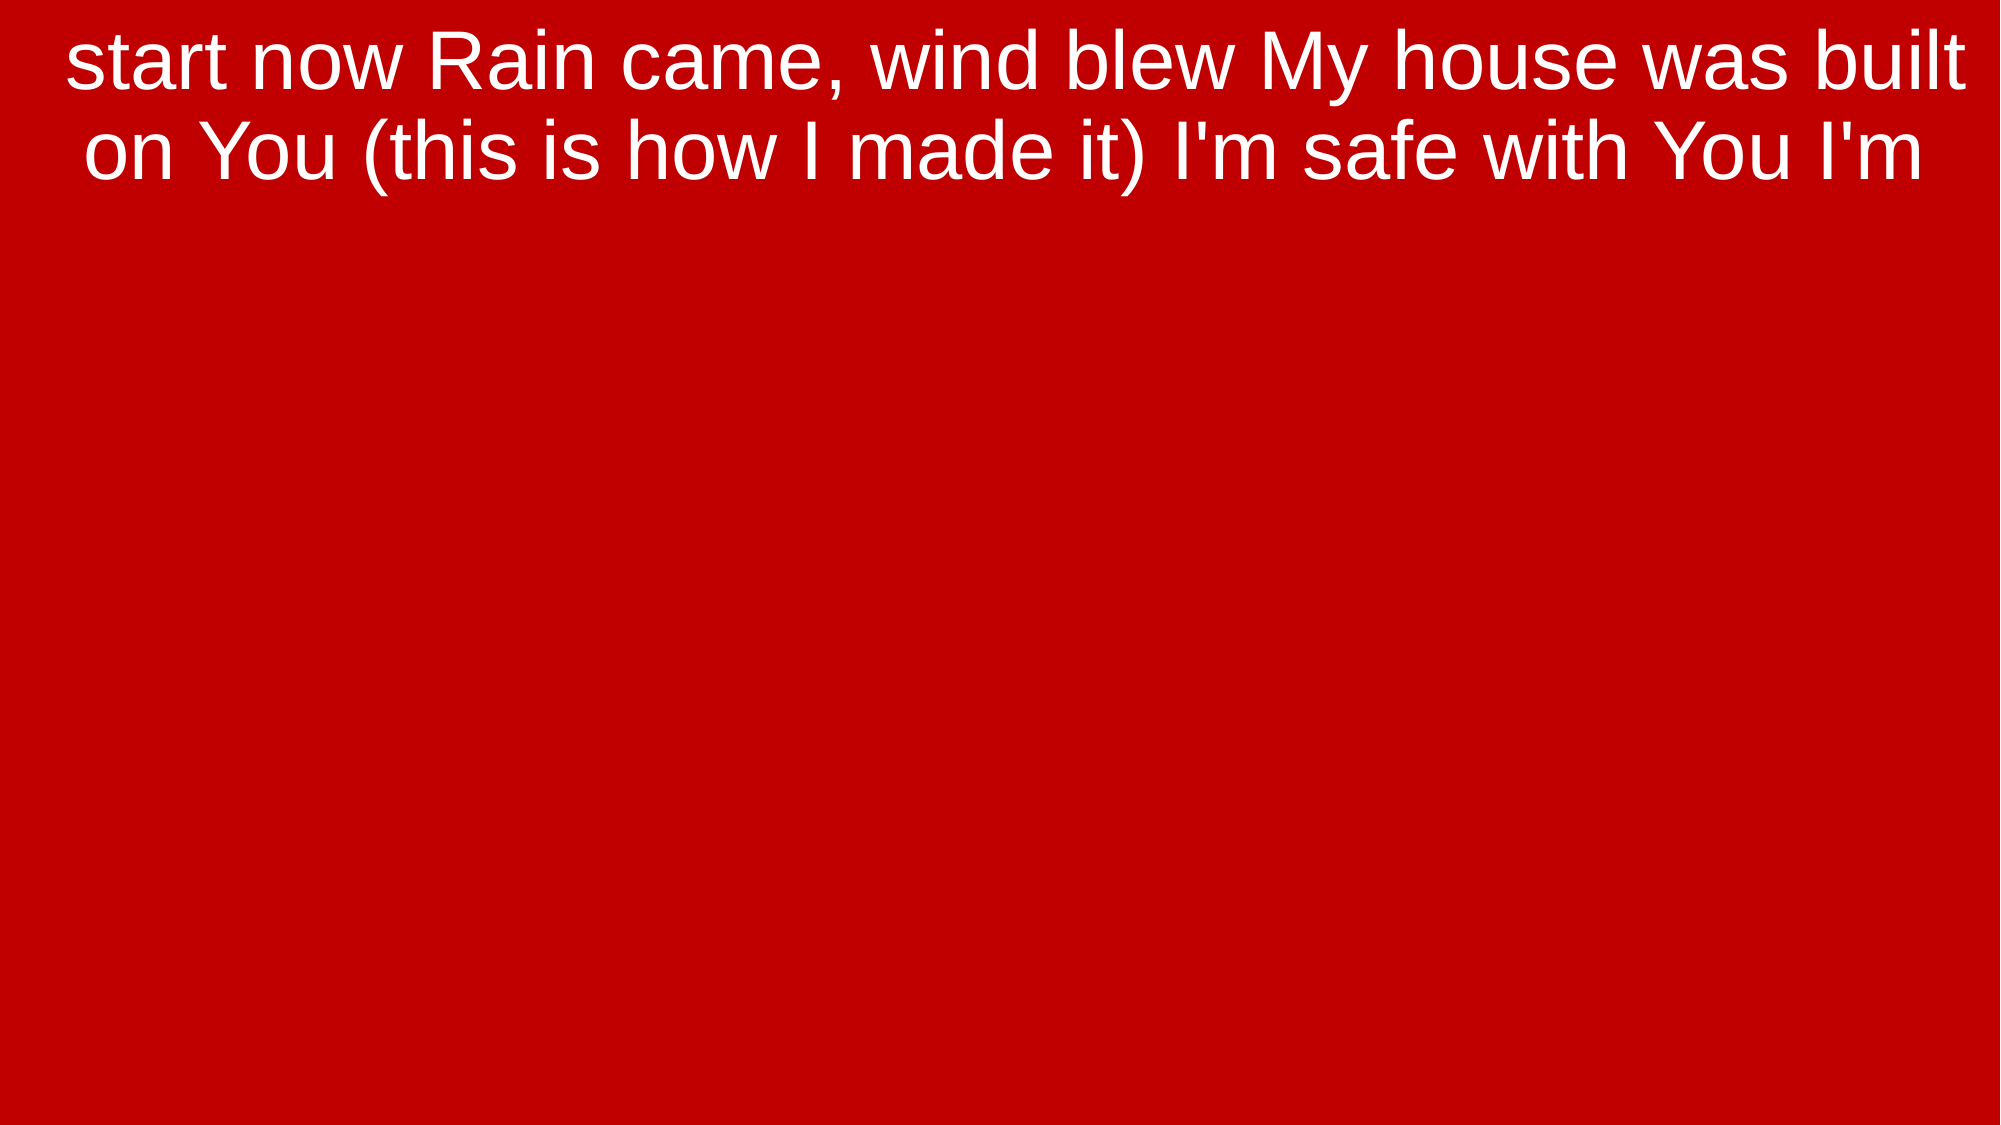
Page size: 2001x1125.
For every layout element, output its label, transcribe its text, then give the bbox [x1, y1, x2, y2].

list start now Rain came, wind blew My house was built on You (this is how I made it) I'm safe with You I'm [10, 9, 2000, 784]
